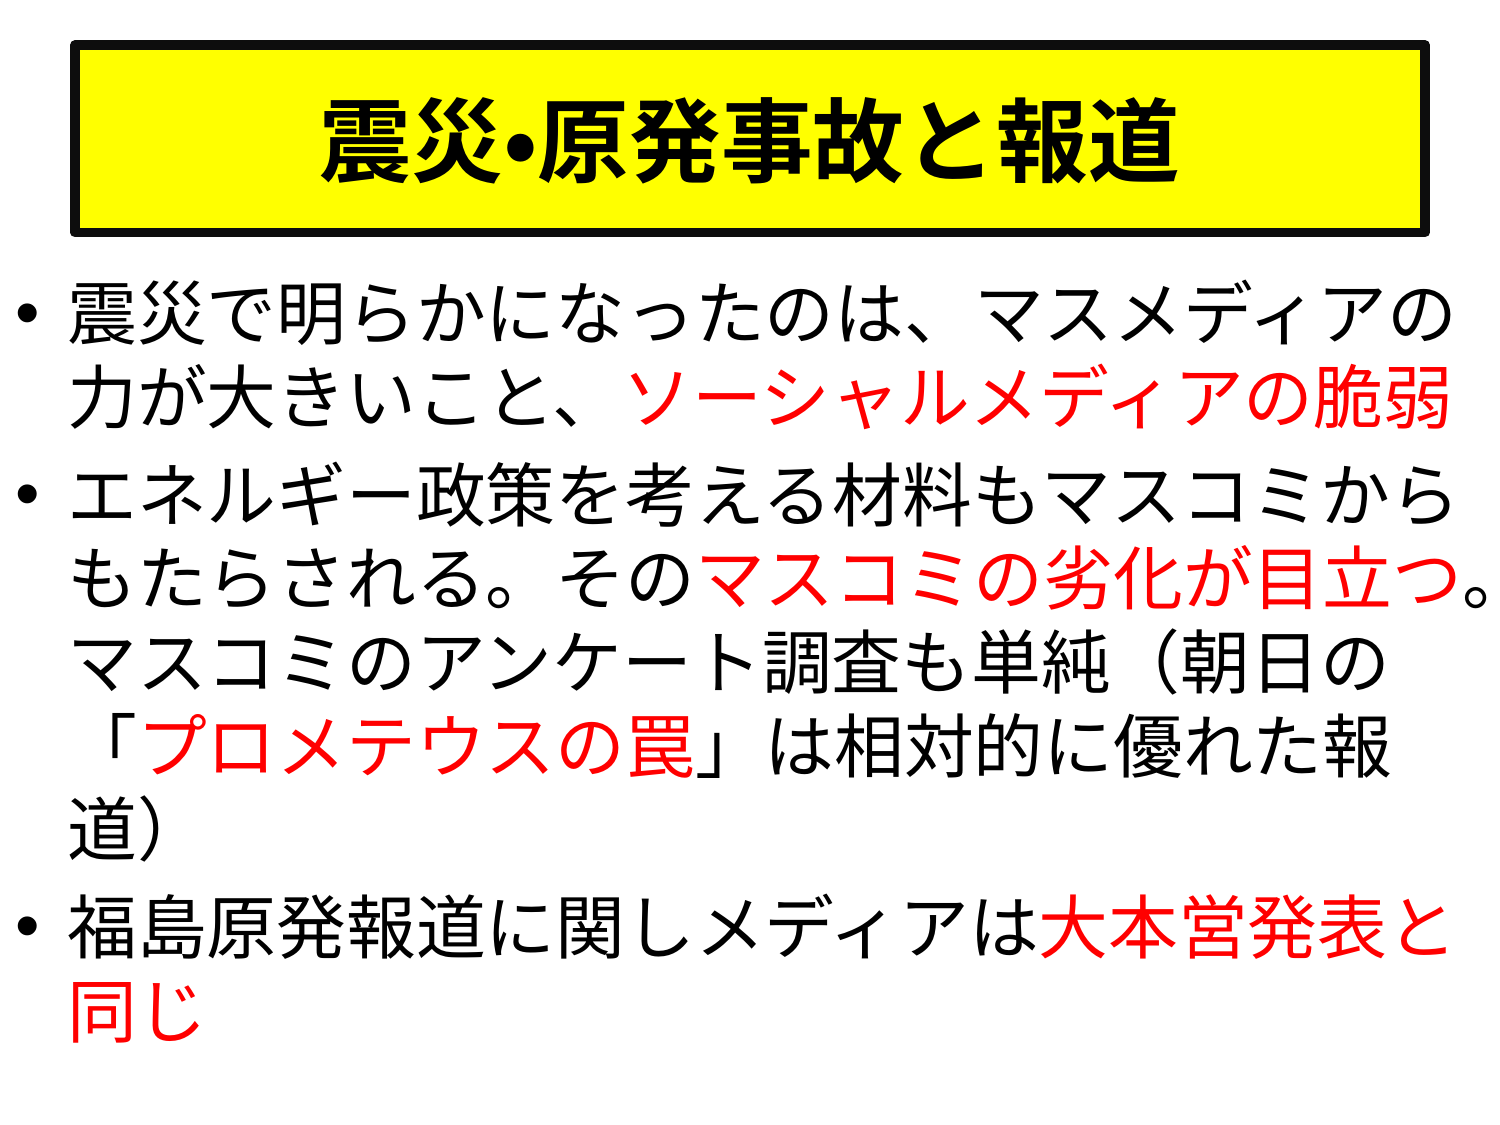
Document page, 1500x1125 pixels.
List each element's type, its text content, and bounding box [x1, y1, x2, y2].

list 震災で明らかになったのは、マスメディアの力が大きいこと、ソーシャルメディアの脆弱 エネルギー政策を考える材料もマスコミからもたらされる。そのマスコミの劣化が目立つ。マスコミのアンケート調査も単純（朝日の「プロメテウスの罠」は相対的に優れた報道） 福島原発報道に関しメディアは大本営発表と同じ [0, 262, 1500, 1125]
title 震災・原発事故と報道 [75, 45, 1425, 233]
